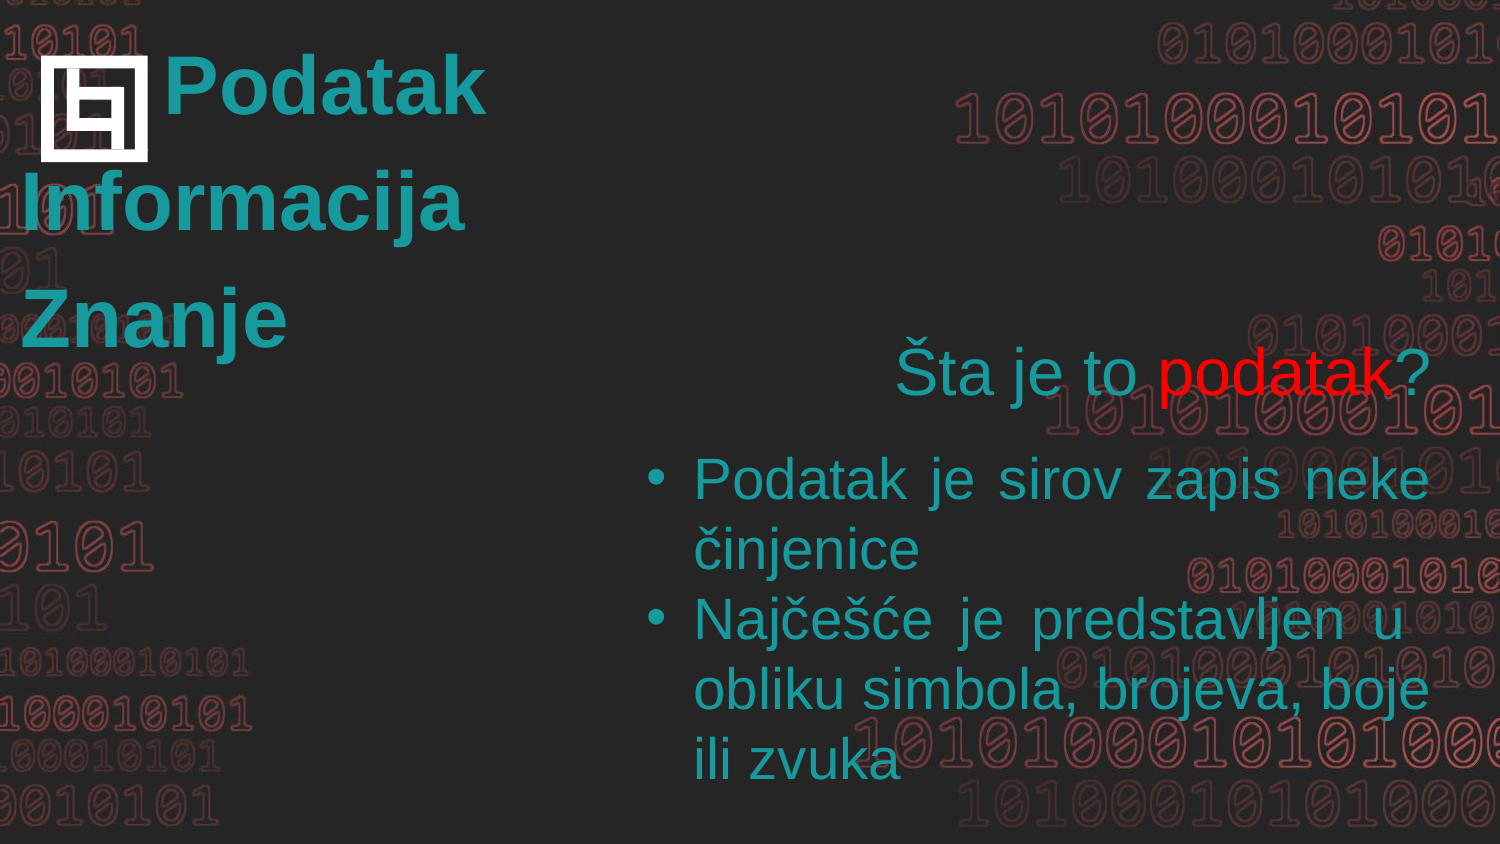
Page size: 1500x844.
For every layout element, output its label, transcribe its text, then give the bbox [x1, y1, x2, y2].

text_box Podatak je sirov zapis neke činjenice Najčešće je predstavljen u obliku simbola, brojeva, boje ili zvuka [631, 433, 1447, 799]
list Podatak Informacija Znanje [5, 43, 502, 351]
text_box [41, 55, 148, 163]
picture [0, 0, 1500, 844]
list Šta je to podatak? [879, 303, 1500, 434]
